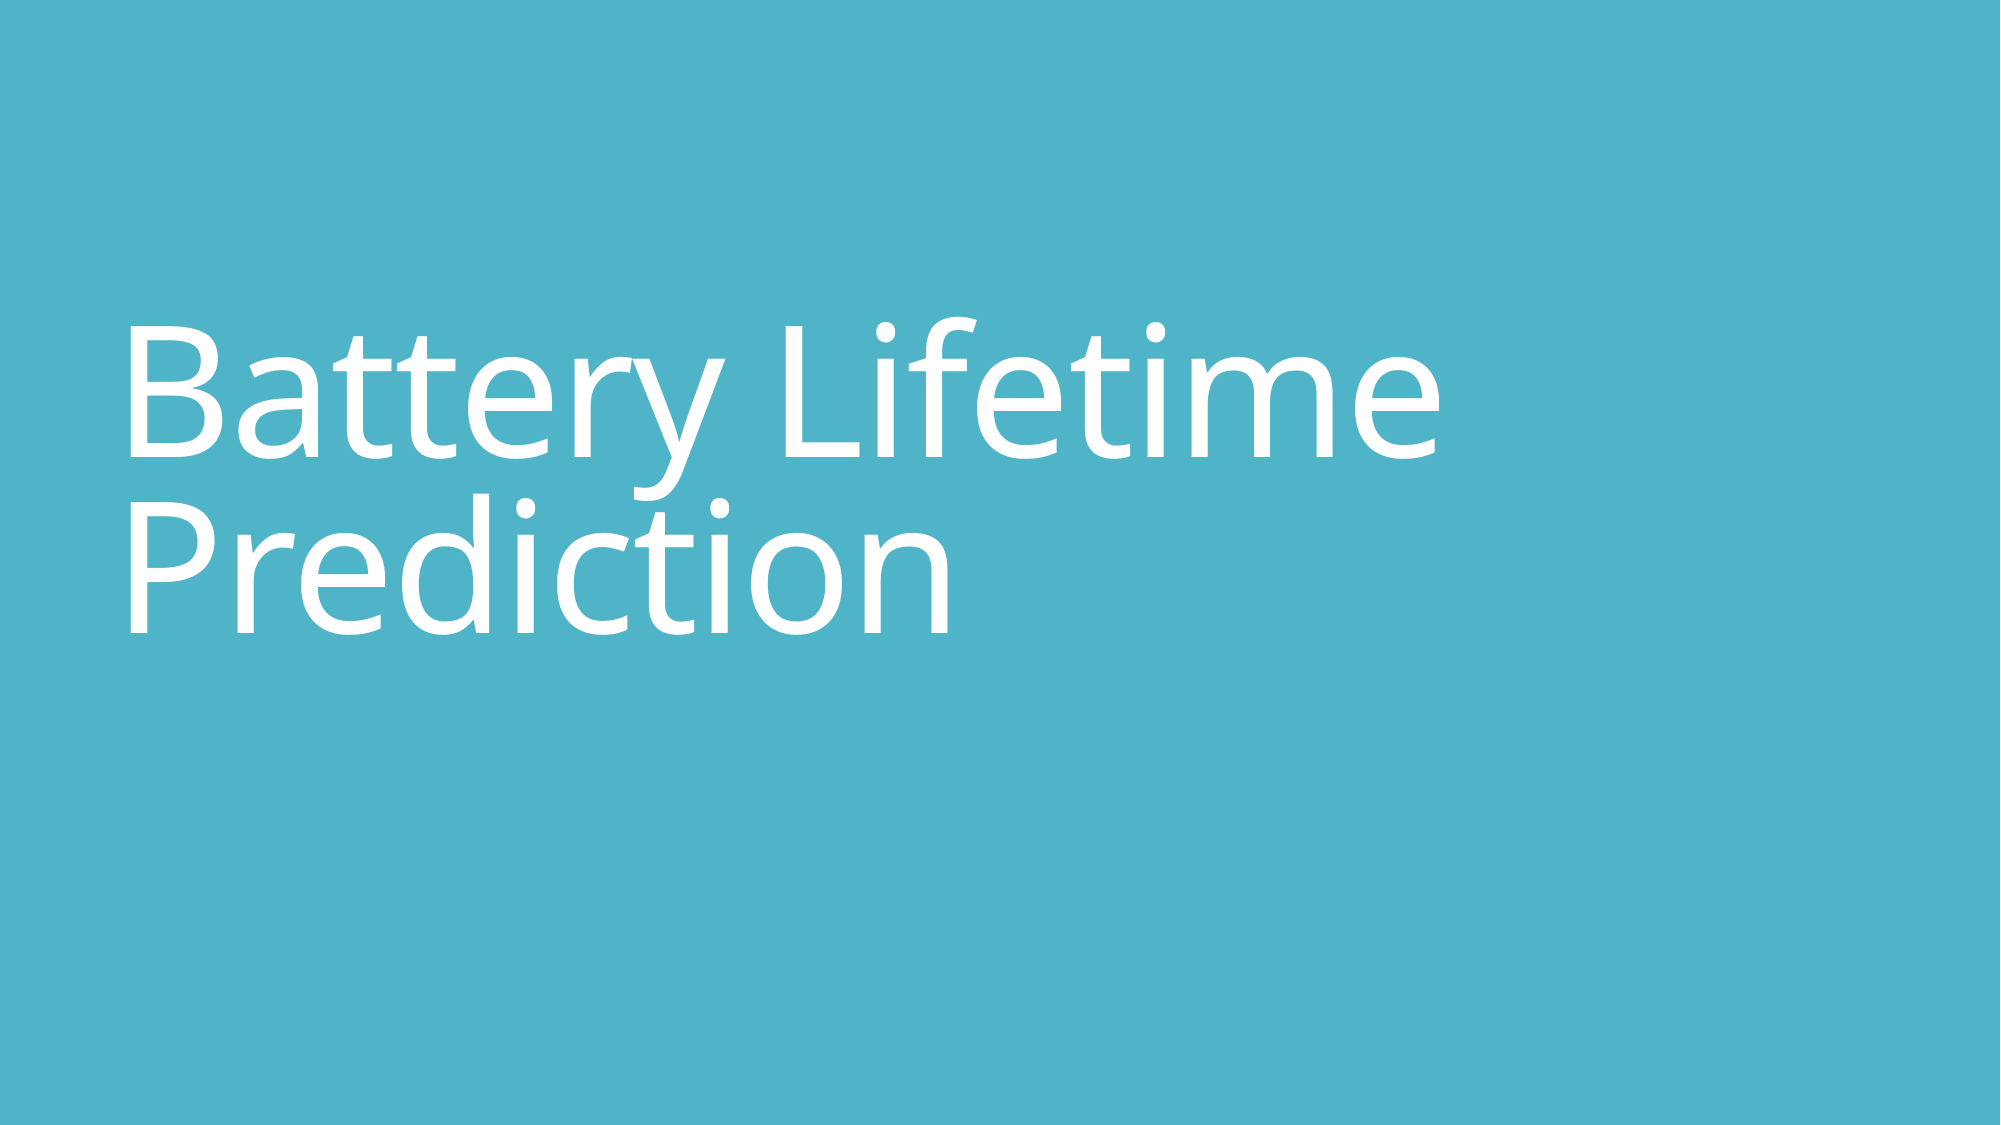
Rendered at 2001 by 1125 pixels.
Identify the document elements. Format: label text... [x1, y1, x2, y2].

title Battery Lifetime Prediction [98, 126, 1868, 677]
